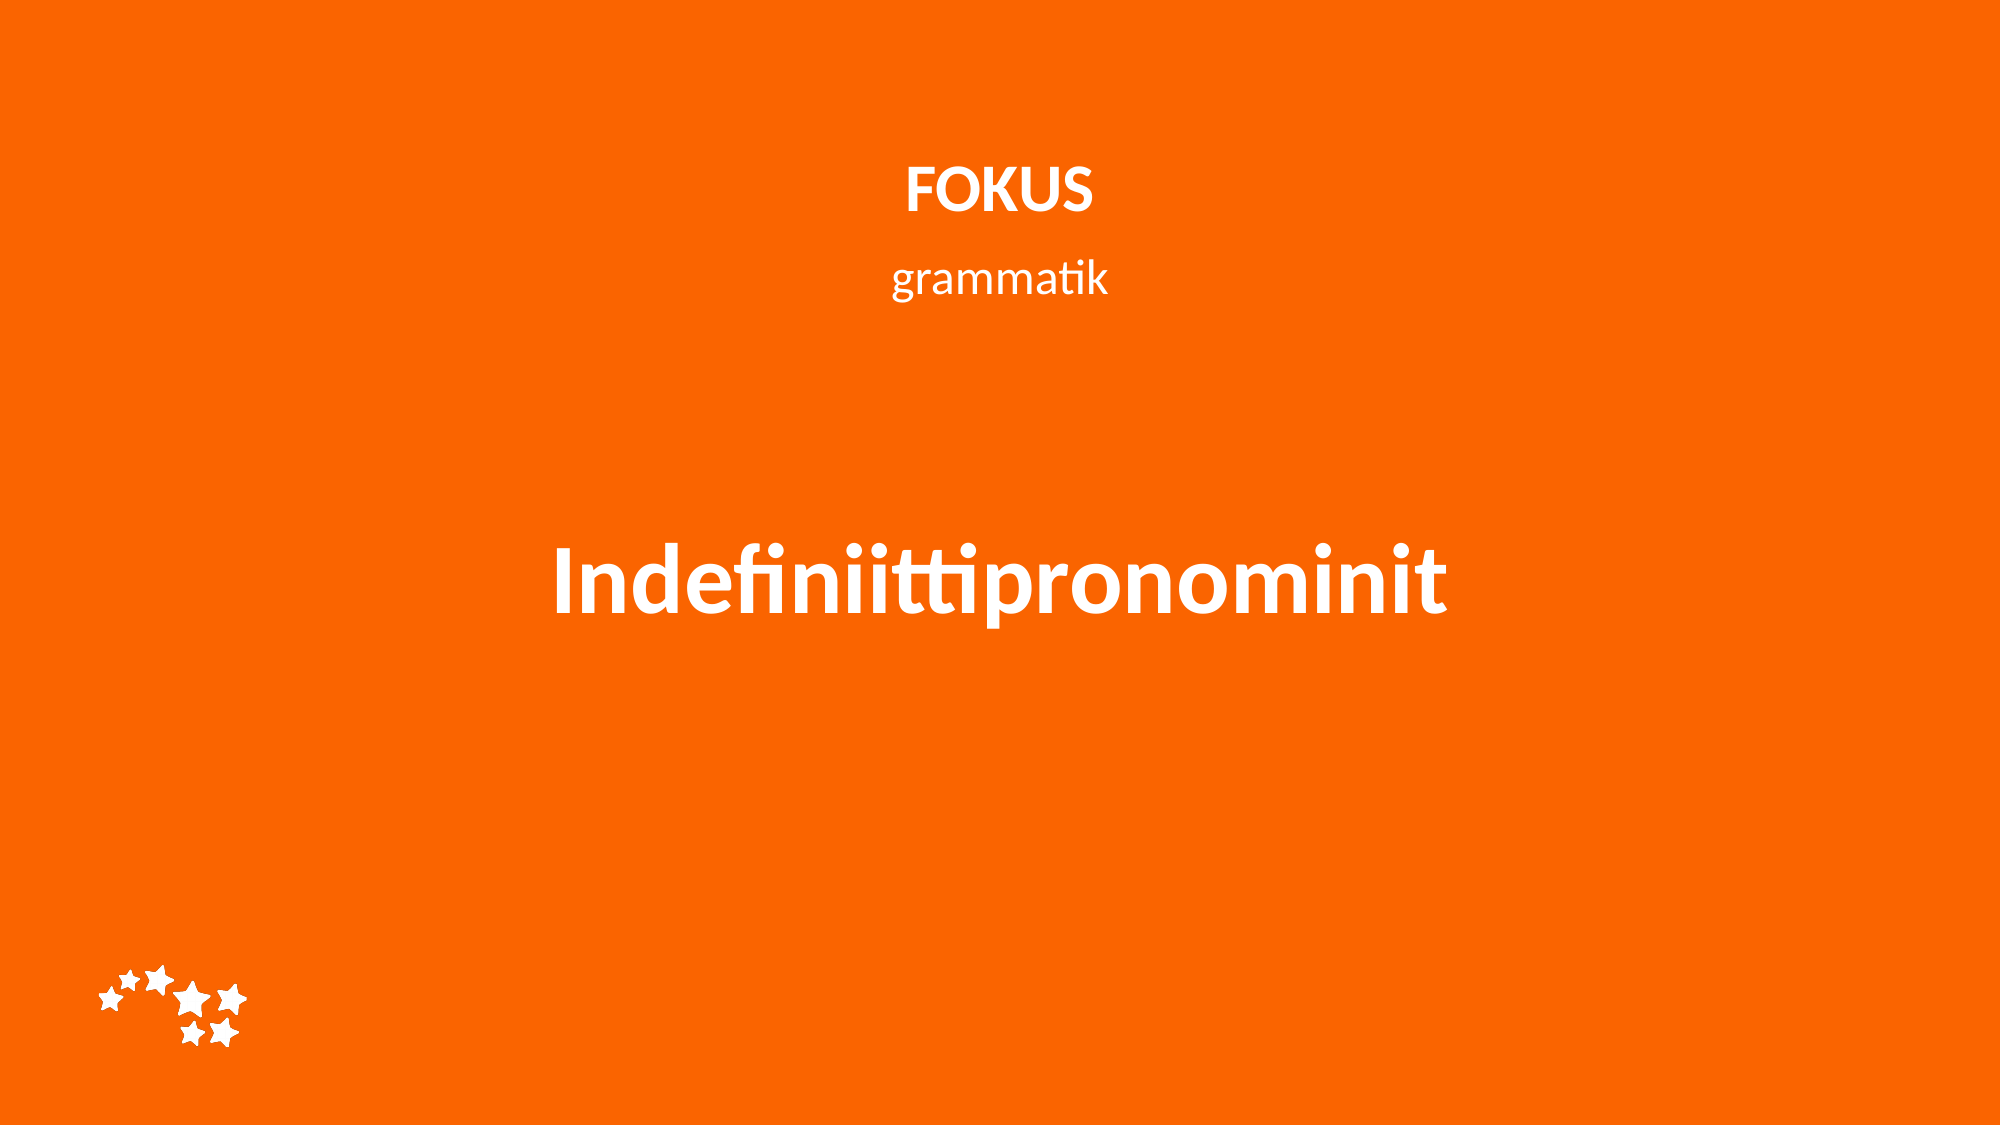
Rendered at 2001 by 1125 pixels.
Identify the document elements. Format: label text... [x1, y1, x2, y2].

title Indefiniittipronominit [137, 473, 1863, 691]
list FOKUS [137, 145, 1863, 235]
list grammatik [137, 235, 1863, 324]
